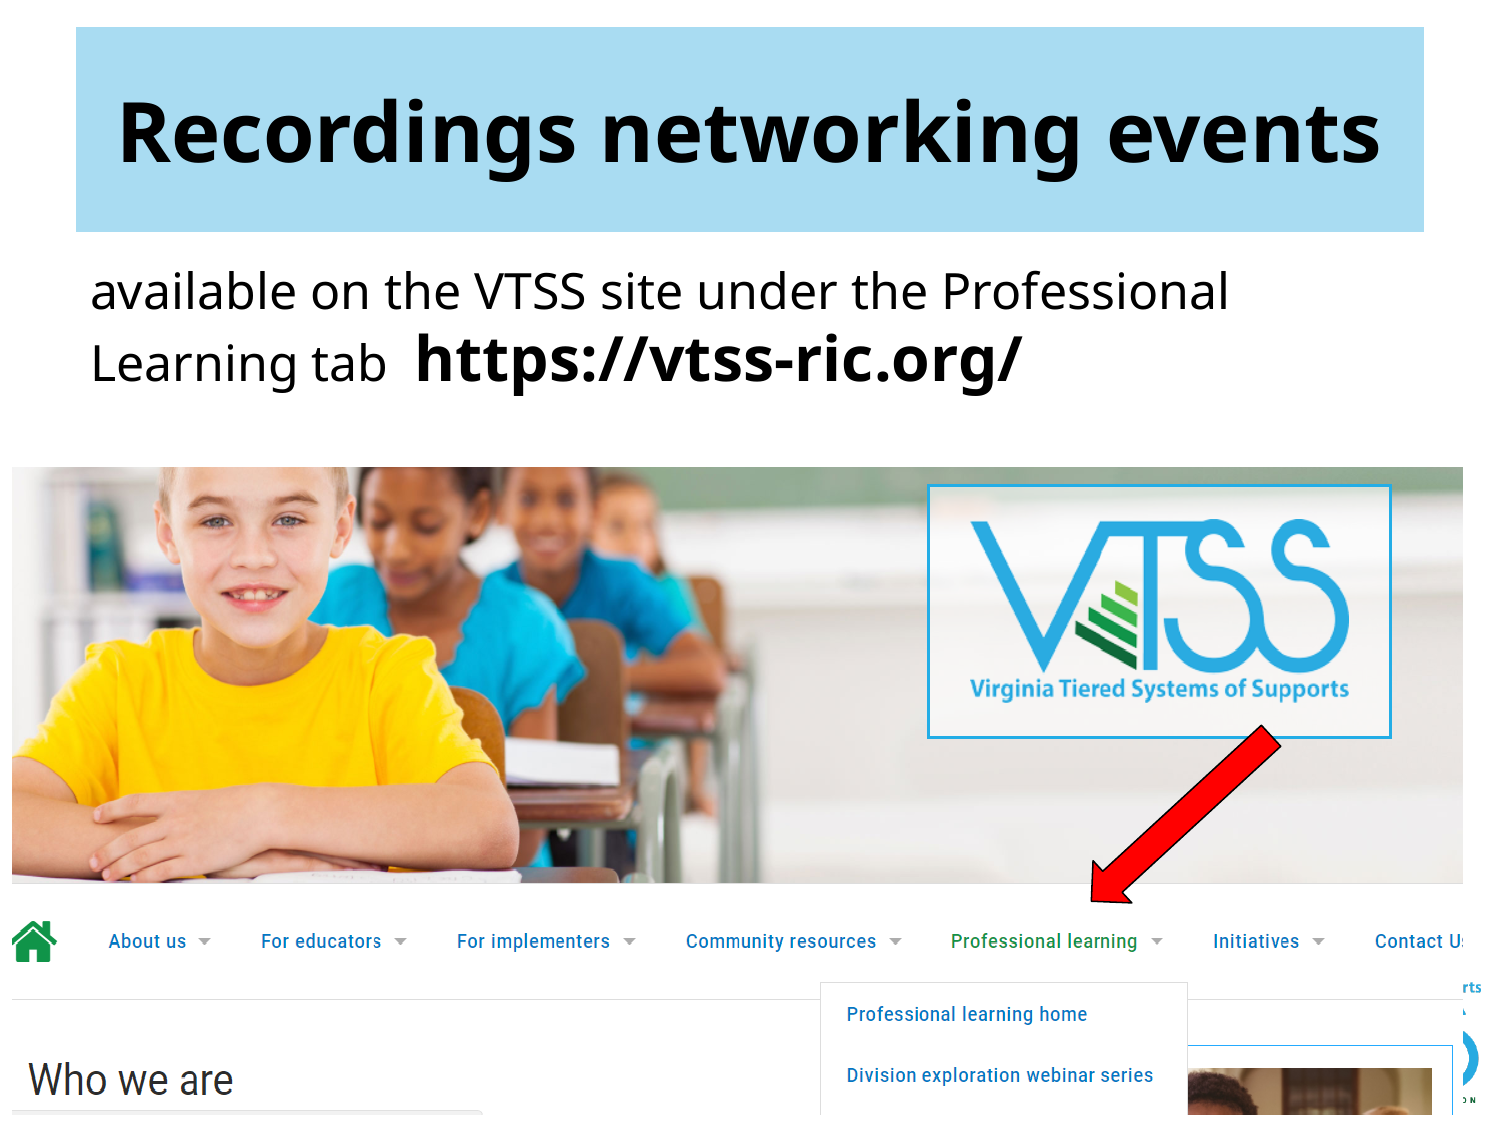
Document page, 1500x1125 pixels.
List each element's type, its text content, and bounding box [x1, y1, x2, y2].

text_box available on the VTSS site under the Professional Learning tab https://vtss-ric.org/ [74, 244, 1455, 410]
picture [12, 467, 1481, 1115]
title Recordings networking events [75, 25, 1425, 233]
